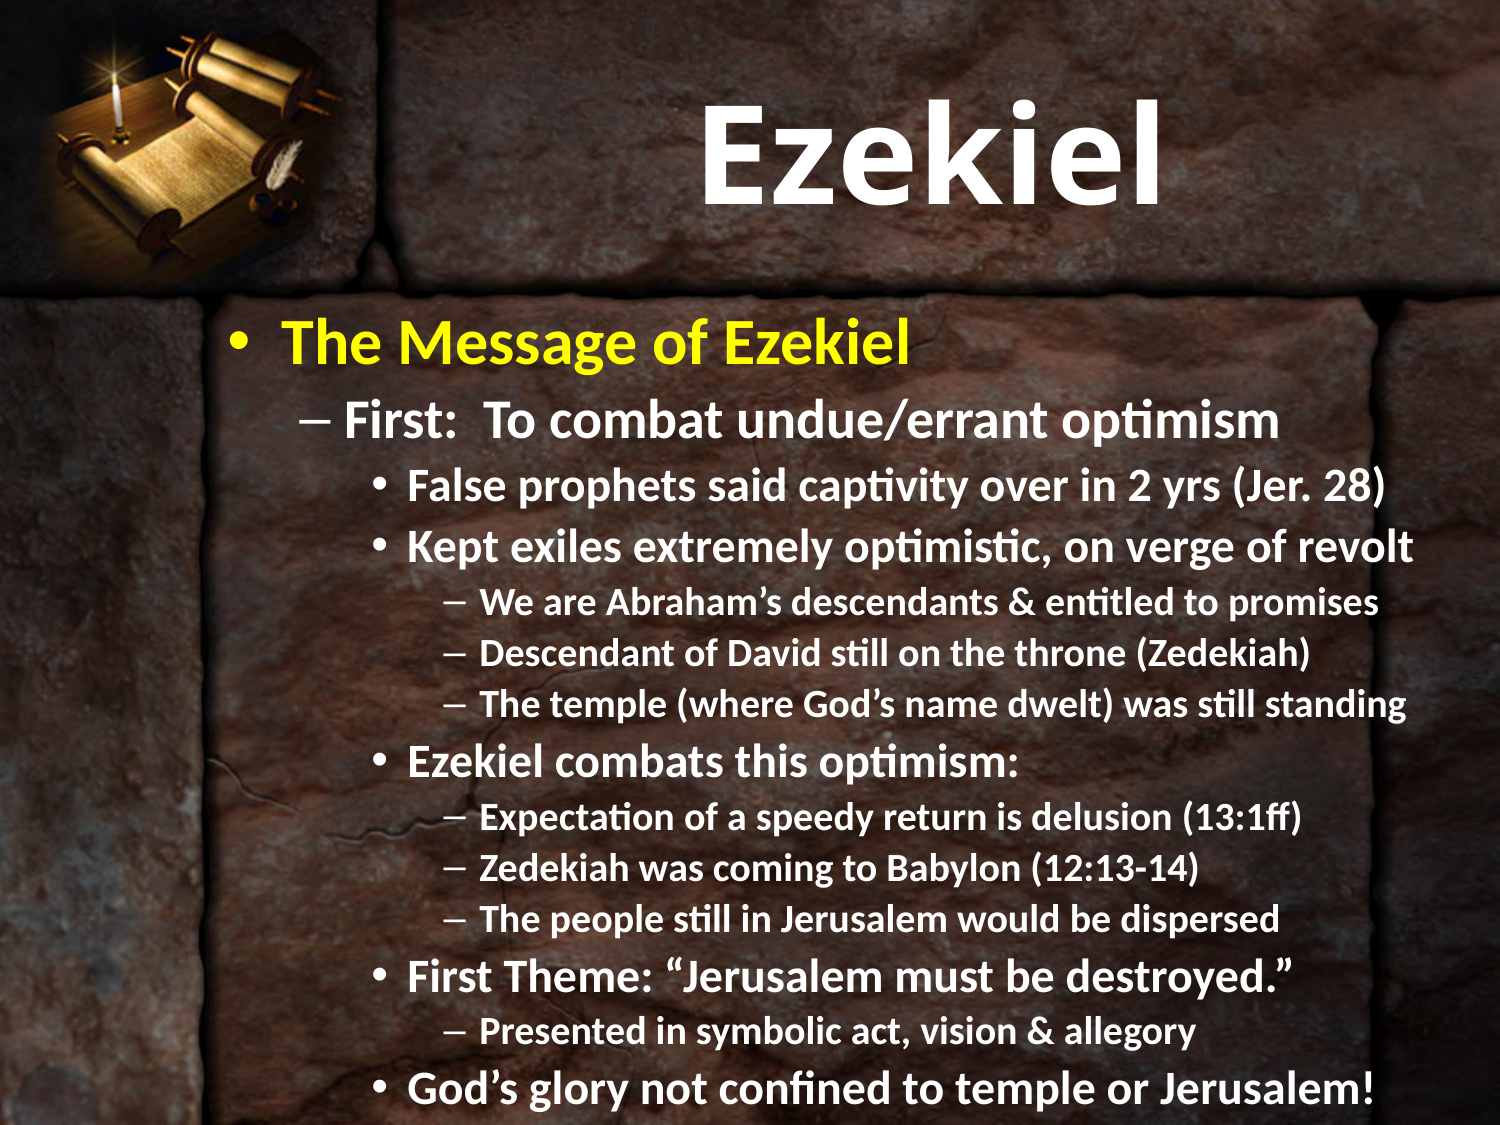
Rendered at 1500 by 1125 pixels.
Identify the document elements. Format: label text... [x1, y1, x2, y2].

title Ezekiel [375, 24, 1488, 275]
picture [0, 0, 1500, 1125]
list The Message of Ezekiel First: To combat undue/errant optimism False prophets said captivity over in 2 yrs (Jer. 28) Kept exiles extremely optimistic, on verge of revolt We are Abraham’s descendants & entitled to promises Descendant of David still on the throne (Zedekiah) The temple (where God’s name dwelt) was still standing Ezekiel combats this optimism: Expectation of a speedy return is delusion (13:1ff) Zedekiah was coming to Babylon (12:13-14) The people still in Jerusalem would be dispersed First Theme: “Jerusalem must be destroyed.” Presented in symbolic act, vision & allegory God’s glory not confined to temple or Jerusalem! [212, 299, 1500, 1125]
